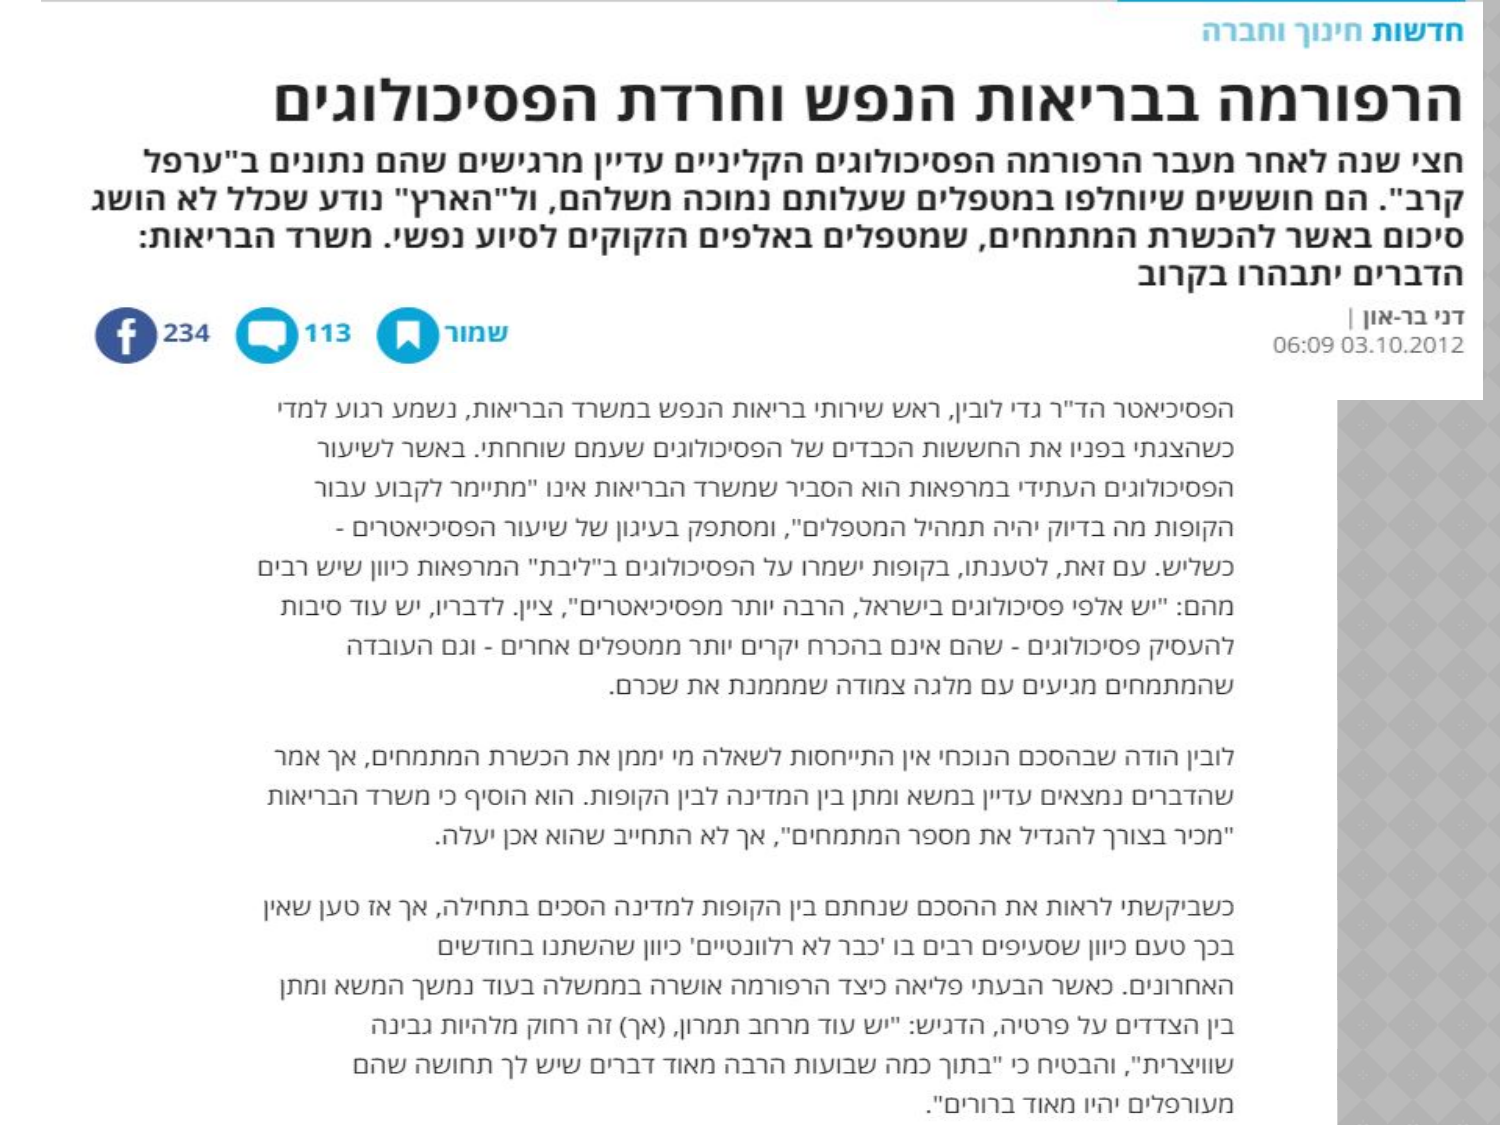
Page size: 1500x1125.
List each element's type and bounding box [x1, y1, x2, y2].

list [40, 0, 1483, 401]
picture [251, 373, 1248, 1125]
